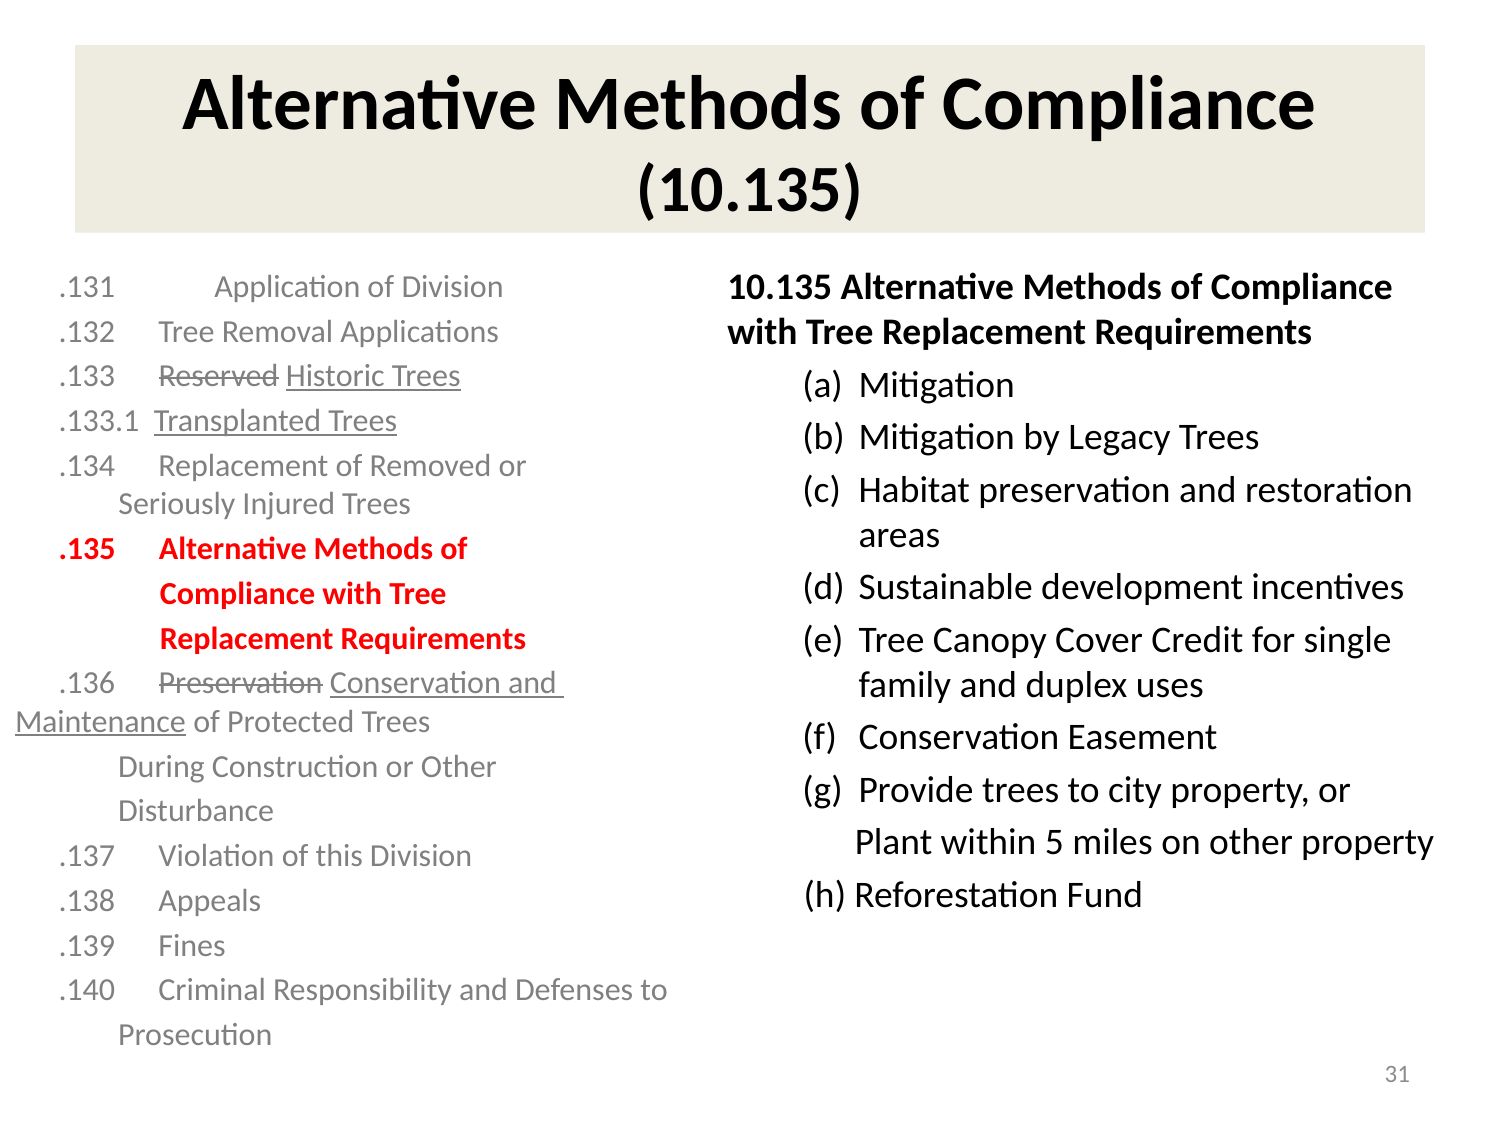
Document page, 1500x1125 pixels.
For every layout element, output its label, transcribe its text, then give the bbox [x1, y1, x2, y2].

title Alternative Methods of Compliance (10.135) [75, 45, 1425, 233]
text_box 10.135 Alternative Methods of Compliance with Tree Replacement Requirements Mitigation Mitigation by Legacy Trees Habitat preservation and restoration areas Sustainable development incentives Tree Canopy Cover Credit for single family and duplex uses Conservation Easement Provide trees to city property, or Plant within 5 miles on other property (h) Reforestation Fund [712, 254, 1473, 975]
slide_number 31 [1074, 1042, 1425, 1103]
list .131 Application of Division .132 Tree Removal Applications .133 Reserved Historic Trees .133.1 Transplanted Trees .134 Replacement of Removed or Seriously Injured Trees .135 Alternative Methods of Compliance with Tree Replacement Requirements .136 Preservation Conservation and Maintenance of Protected Trees During Construction or Other Disturbance .137 Violation of this Division .138 Appeals .139 Fines .140 Criminal Responsibility and Defenses to Prosecution [0, 257, 788, 1063]
